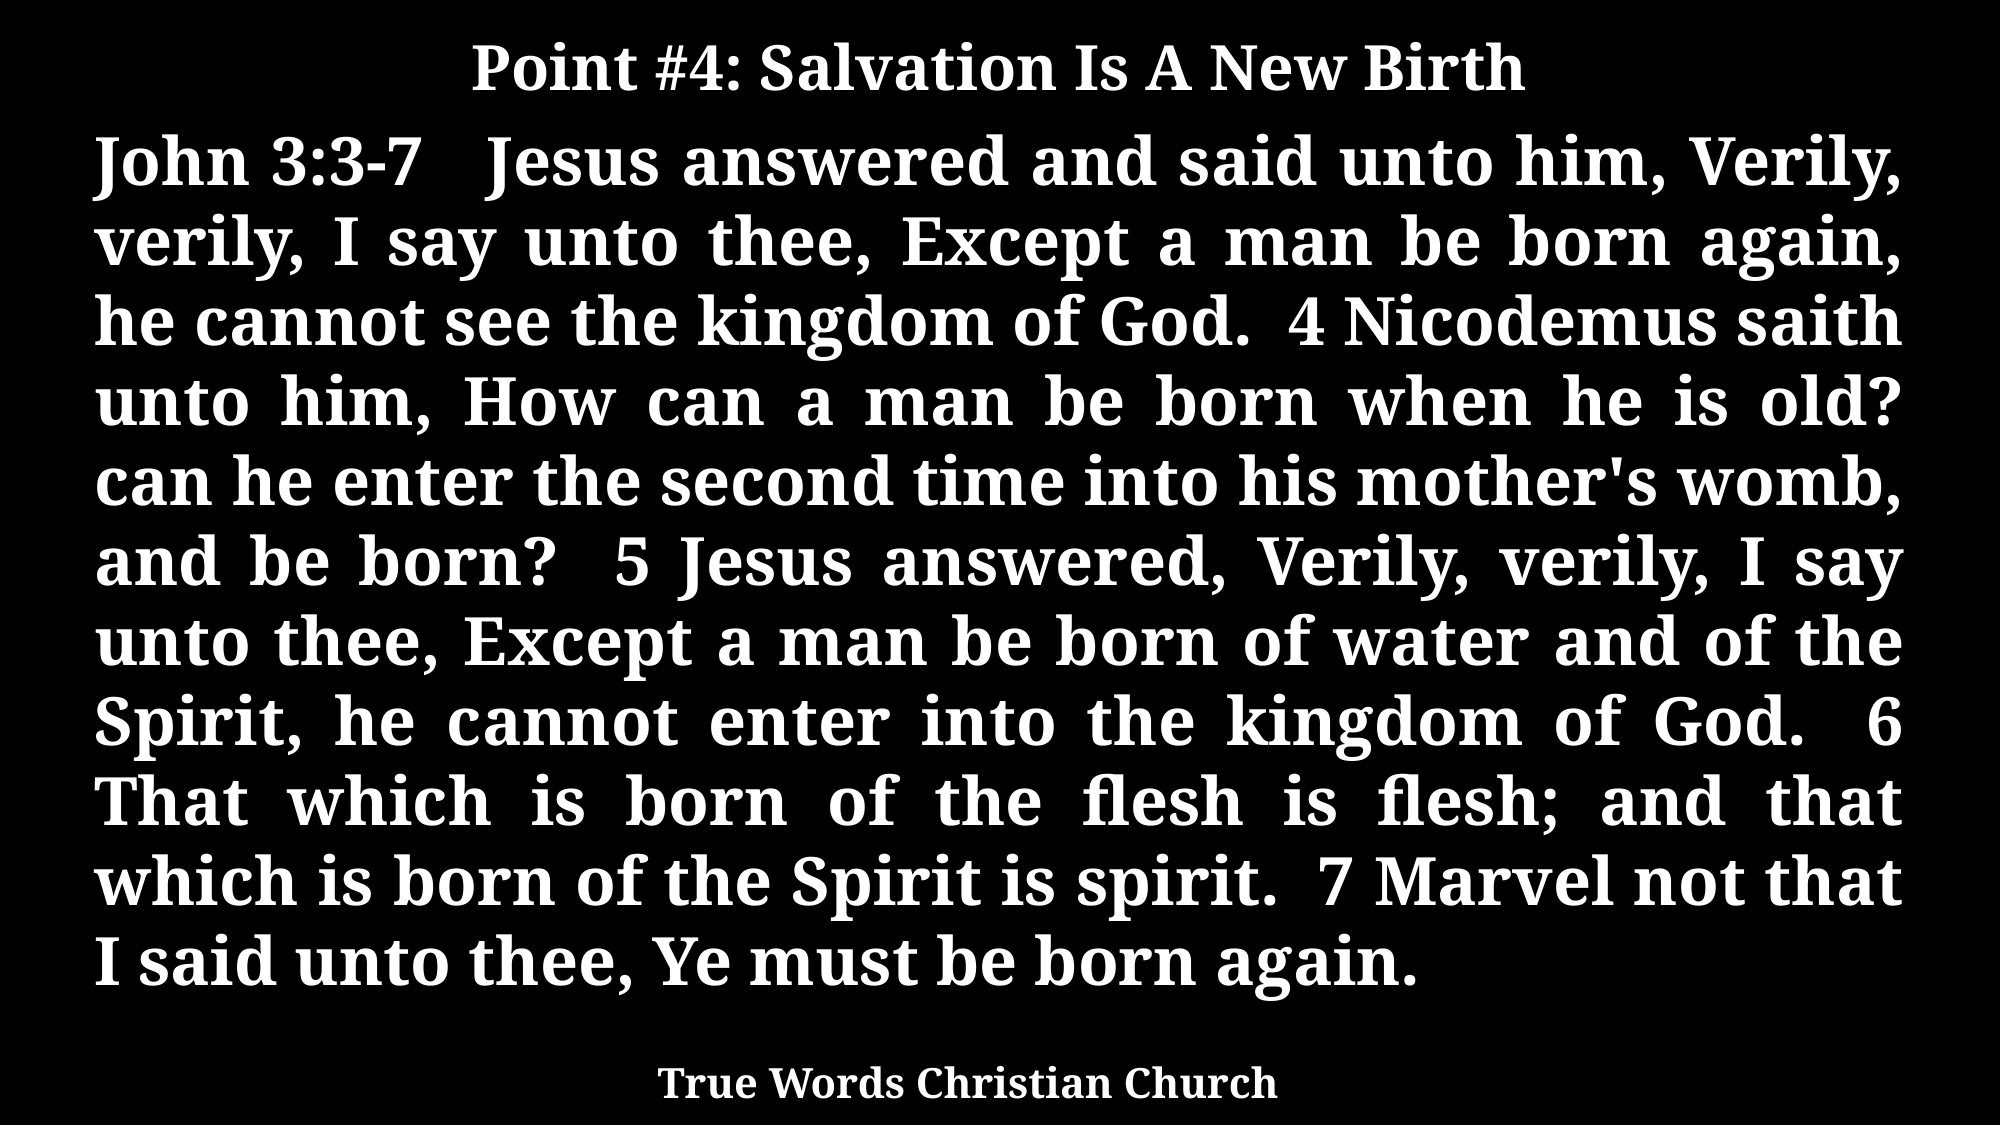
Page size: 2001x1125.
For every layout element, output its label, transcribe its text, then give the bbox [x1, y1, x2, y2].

text_box John 3:3-7 Jesus answered and said unto him, Verily, verily, I say unto thee, Except a man be born again, he cannot see the kingdom of God. 4 Nicodemus saith unto him, How can a man be born when he is old? can he enter the second time into his mother's womb, and be born? 5 Jesus answered, Verily, verily, I say unto thee, Except a man be born of water and of the Spirit, he cannot enter into the kingdom of God. 6 That which is born of the flesh is flesh; and that which is born of the Spirit is spirit. 7 Marvel not that I said unto thee, Ye must be born again. [79, 111, 1921, 1007]
text_box True Words Christian Church [642, 1049, 1294, 1114]
text_box Point #4: Salvation Is A New Birth [0, 20, 2000, 111]
